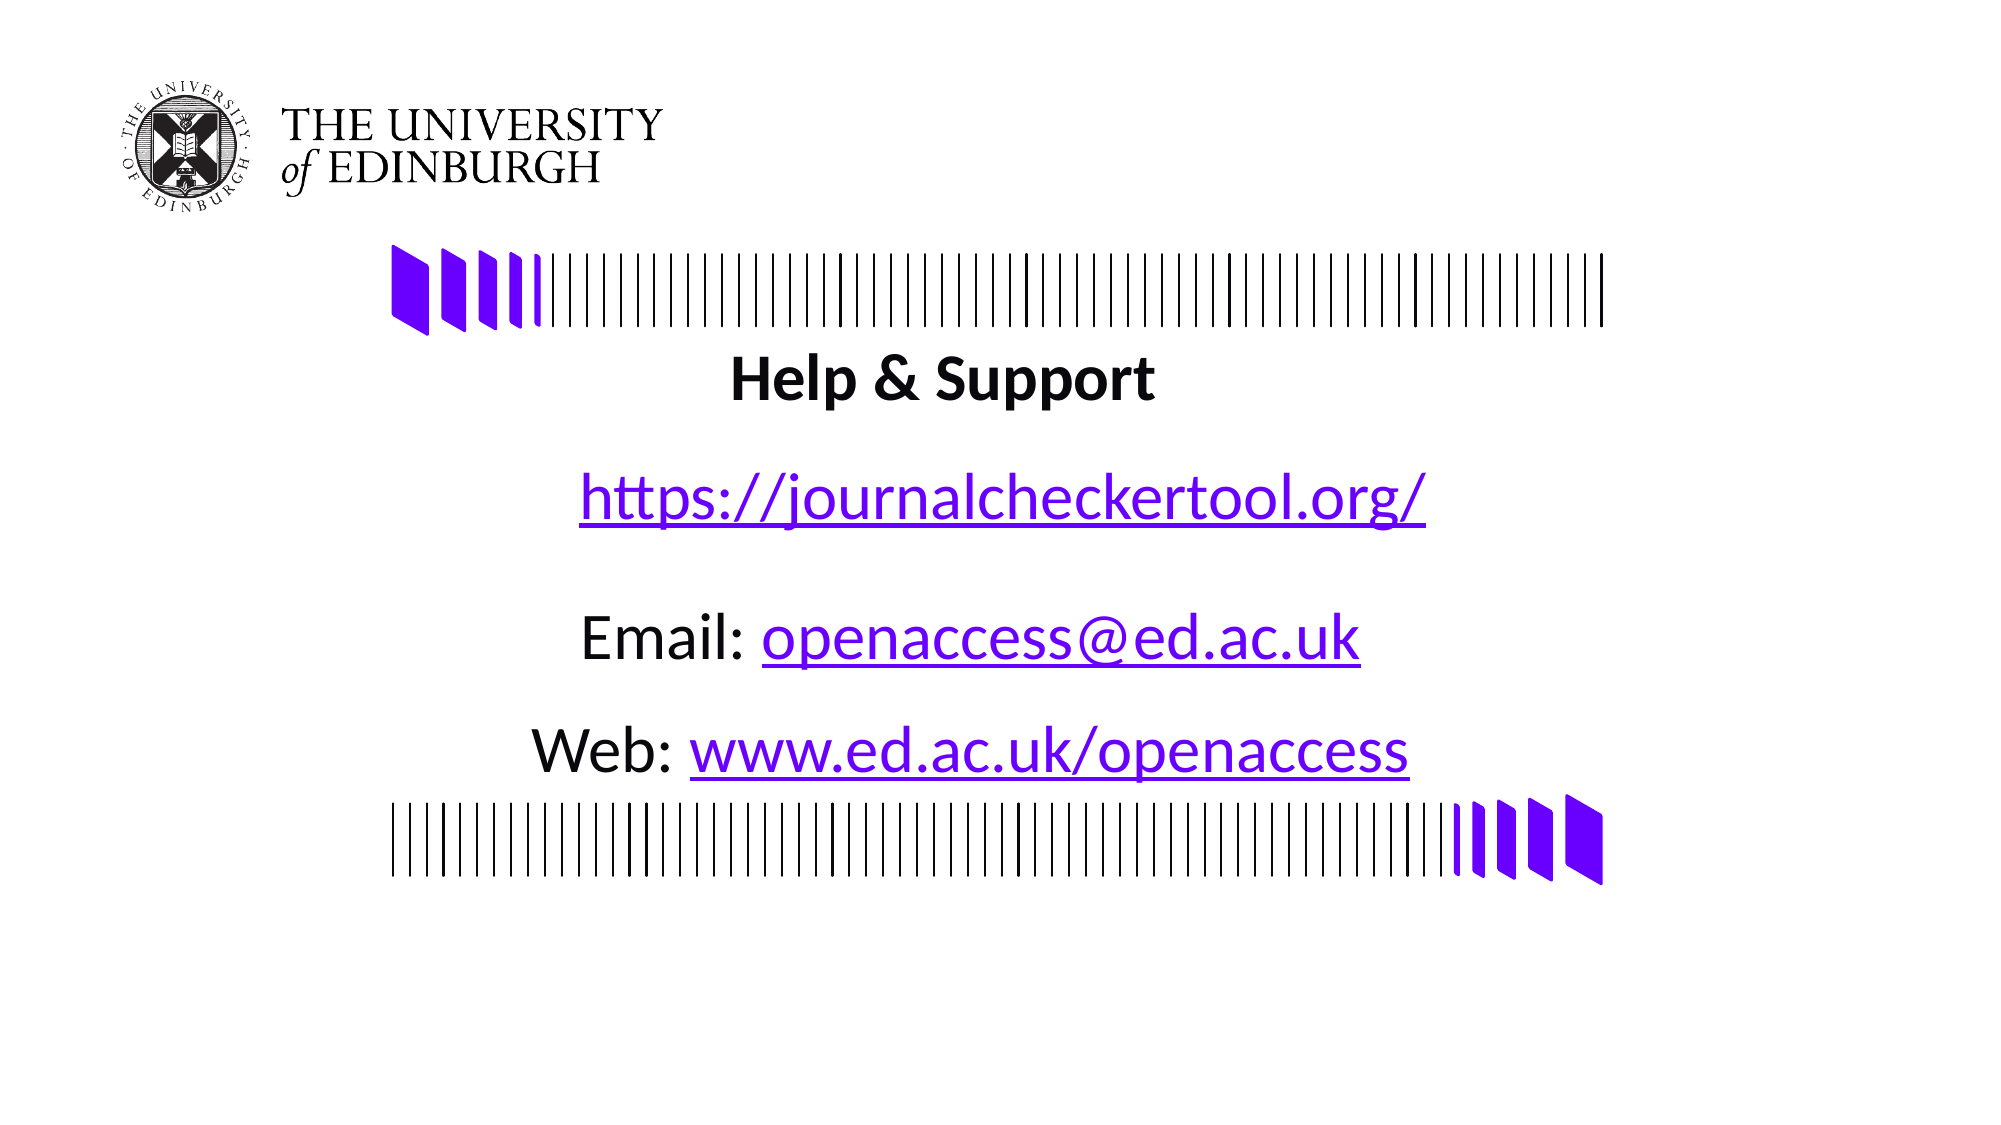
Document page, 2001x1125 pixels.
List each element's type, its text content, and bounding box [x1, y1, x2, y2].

text_box Help & Support Email: openaccess@ed.ac.uk Web: www.ed.ac.uk/openaccess [430, 433, 1512, 847]
picture [120, 81, 663, 212]
text_box https://journalcheckertool.org/ [564, 445, 1442, 620]
